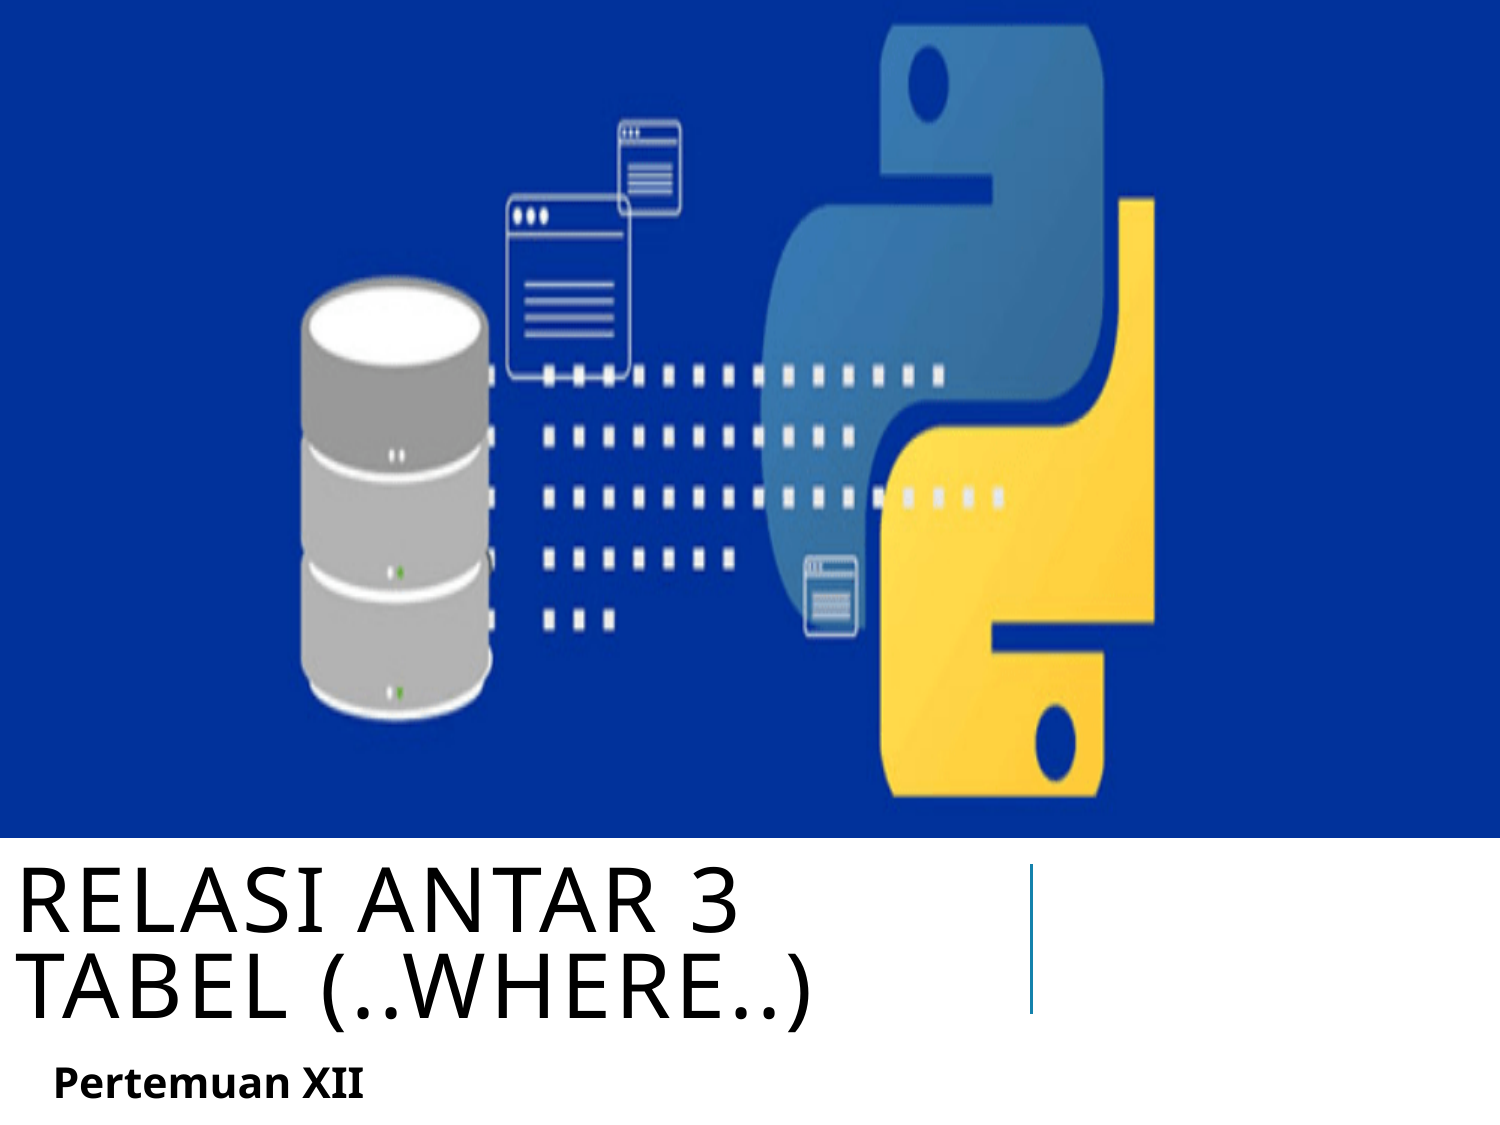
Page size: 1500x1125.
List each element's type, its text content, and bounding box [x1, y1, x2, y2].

subtitle Pertemuan XII [37, 1047, 385, 1115]
picture [0, 0, 1500, 838]
title RELASI ANTAR 3 TABEL (..WHERE..) [0, 845, 838, 1063]
